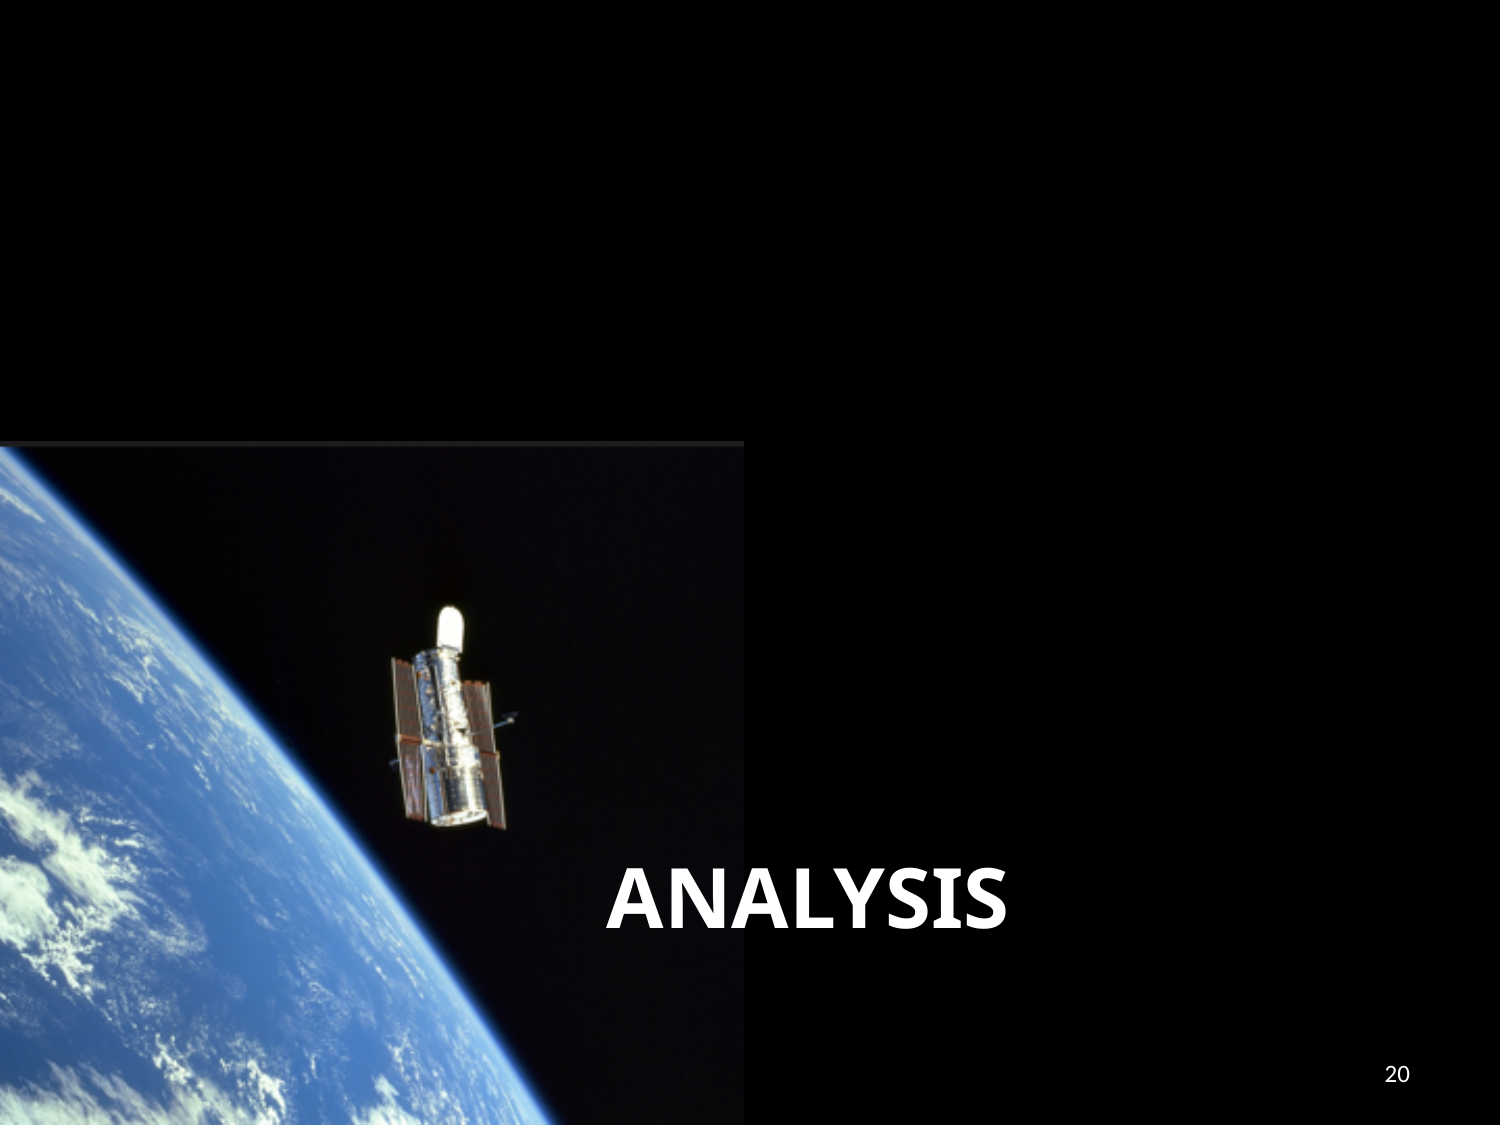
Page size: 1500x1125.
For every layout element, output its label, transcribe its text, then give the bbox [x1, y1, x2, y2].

slide_number 20 [1074, 1042, 1425, 1103]
title ANALYSIS [748, 838, 1500, 989]
picture [0, 441, 744, 1125]
